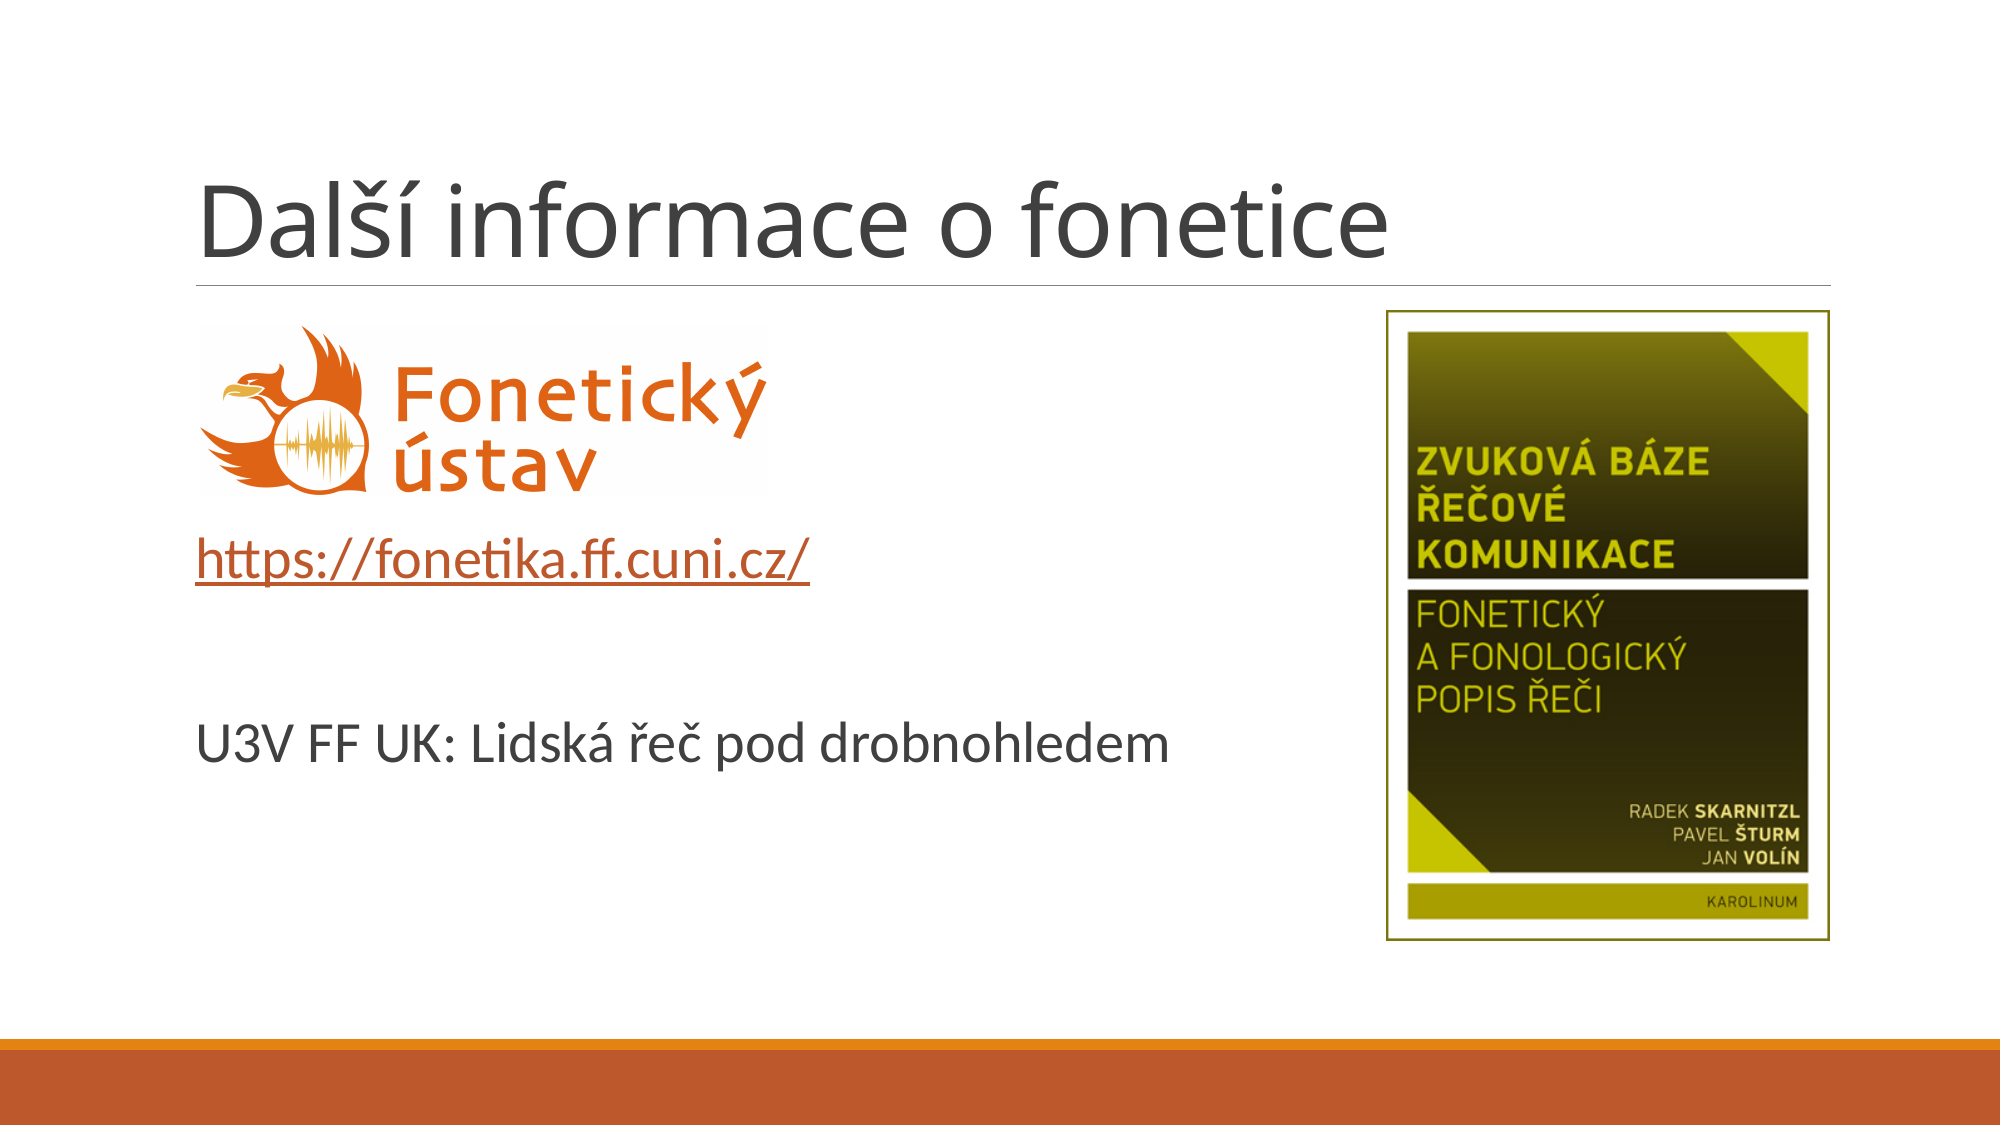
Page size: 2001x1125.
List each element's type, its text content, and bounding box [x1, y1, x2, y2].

list https://fonetika.ff.cuni.cz/ U3V FF UK: Lidská řeč pod drobnohledem [180, 520, 1830, 978]
title Další informace o fonetice [180, 47, 1830, 285]
picture [1385, 309, 1831, 941]
picture [198, 324, 770, 496]
